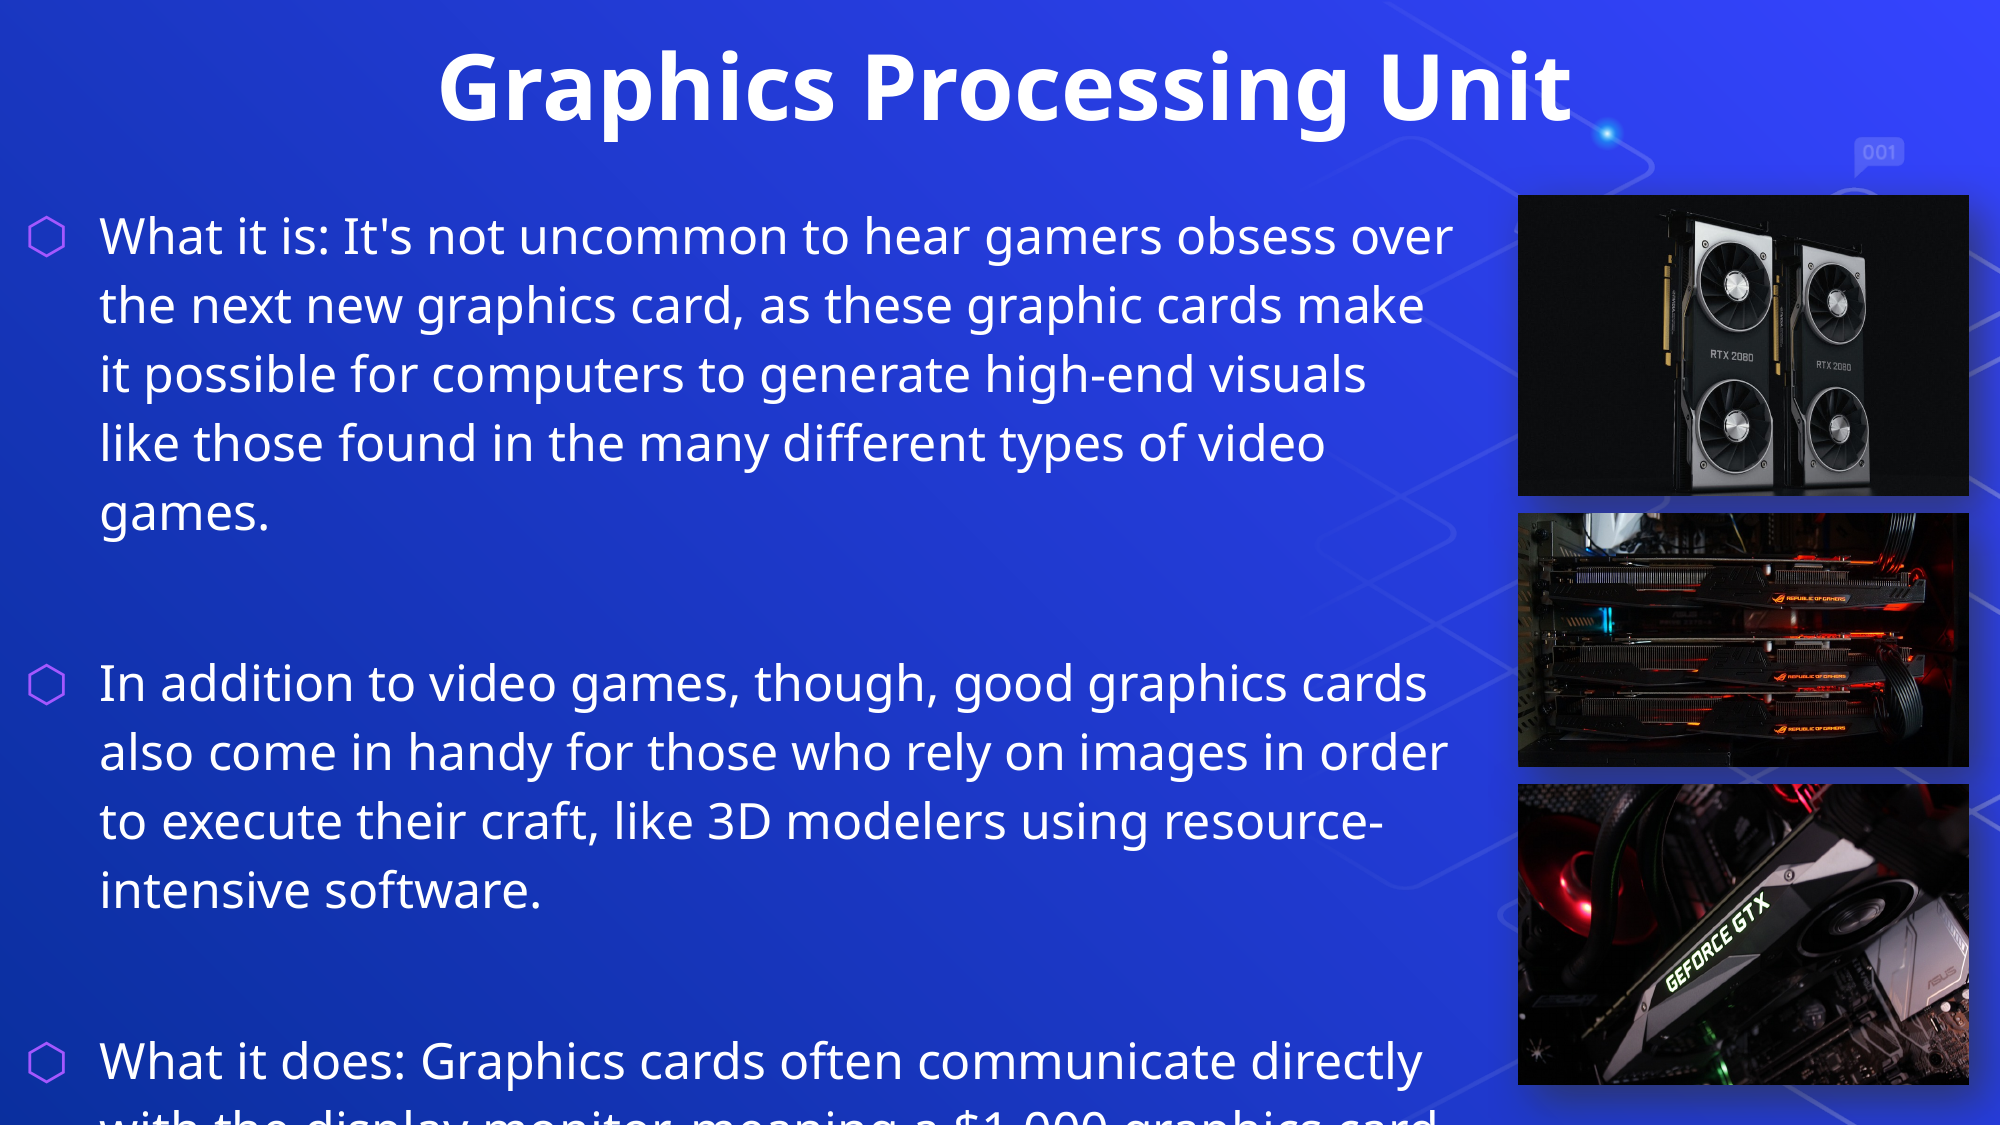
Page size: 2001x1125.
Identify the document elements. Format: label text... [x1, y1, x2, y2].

picture [0, 0, 2000, 1125]
title Graphics Processing Unit [36, 21, 1975, 140]
list What it is: It's not uncommon to hear gamers obsess over the next new graphics card, as these graphic cards make it possible for computers to generate high-end visuals like those found in the many different types of video games. In addition to video games, though, good graphics cards also come in handy for those who rely on images in order to execute their craft, like 3D modelers using resource-intensive software. What it does: Graphics cards often communicate directly with the display monitor, meaning a $1,000 graphics card won't be of much use if there isn't a high-end monitor connected to it. [25, 195, 1457, 1104]
